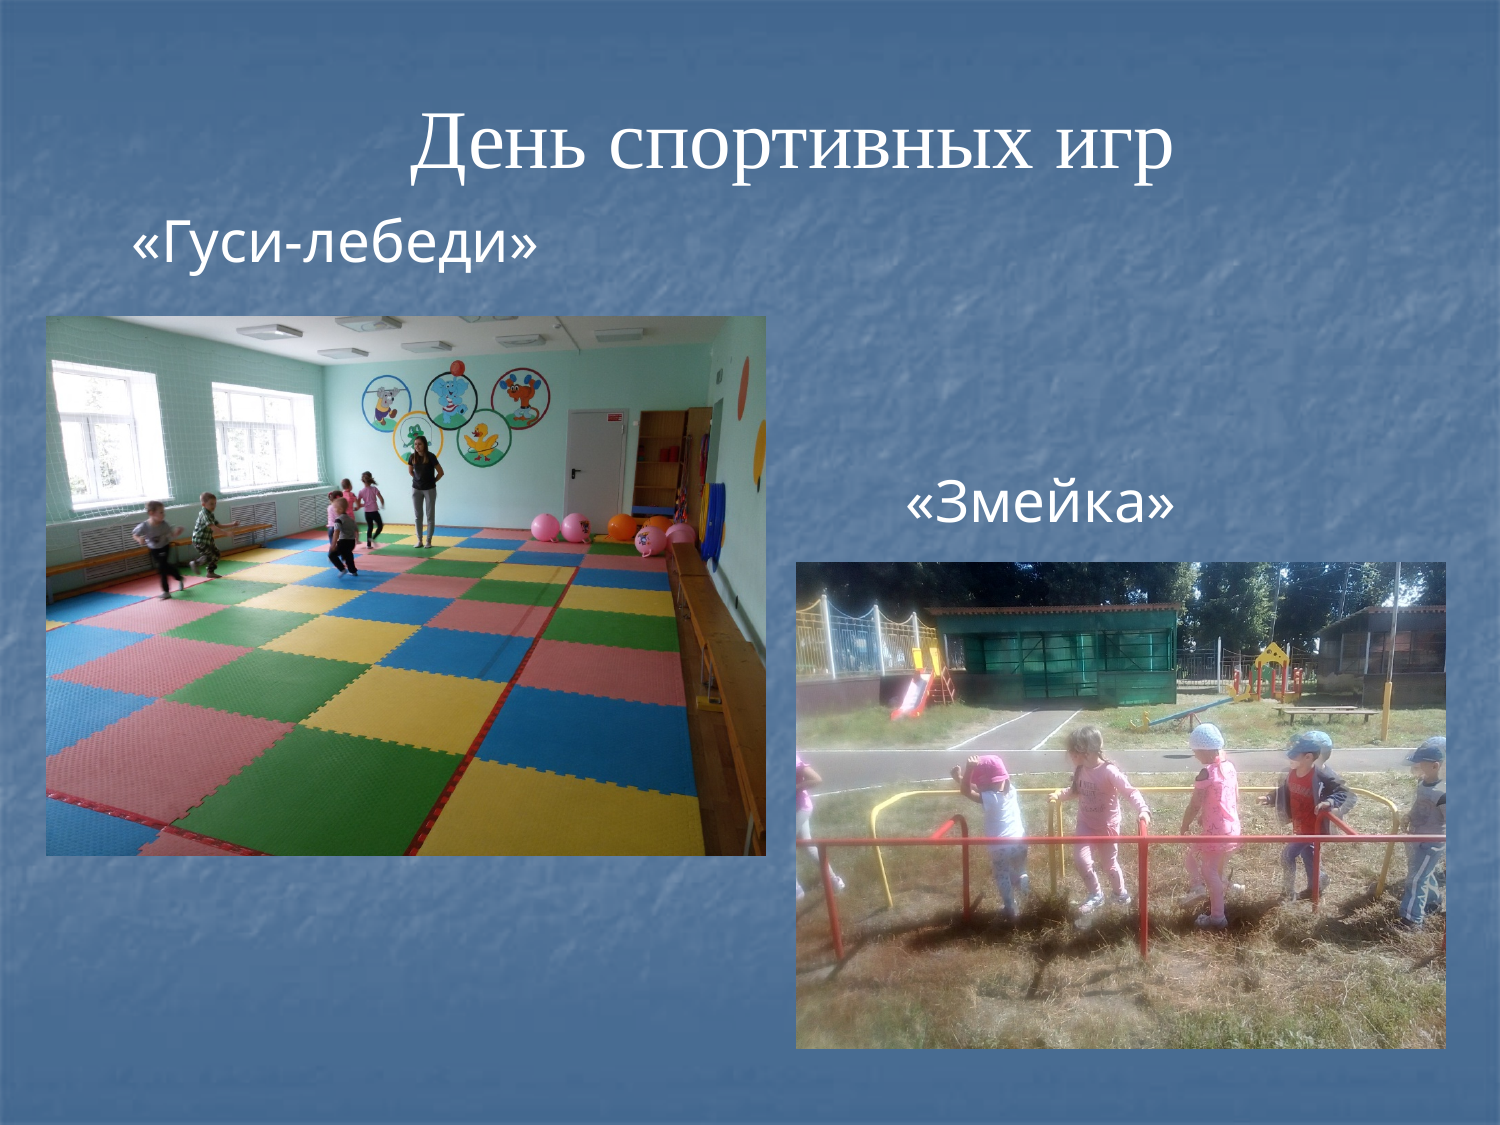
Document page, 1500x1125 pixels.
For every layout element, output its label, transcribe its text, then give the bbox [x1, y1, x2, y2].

text_box День спортивных игр [395, 78, 1223, 193]
text_box «Гуси-лебеди» [117, 196, 662, 282]
text_box «Змейка» [890, 456, 1500, 541]
picture [796, 562, 1446, 1050]
picture [46, 316, 766, 856]
